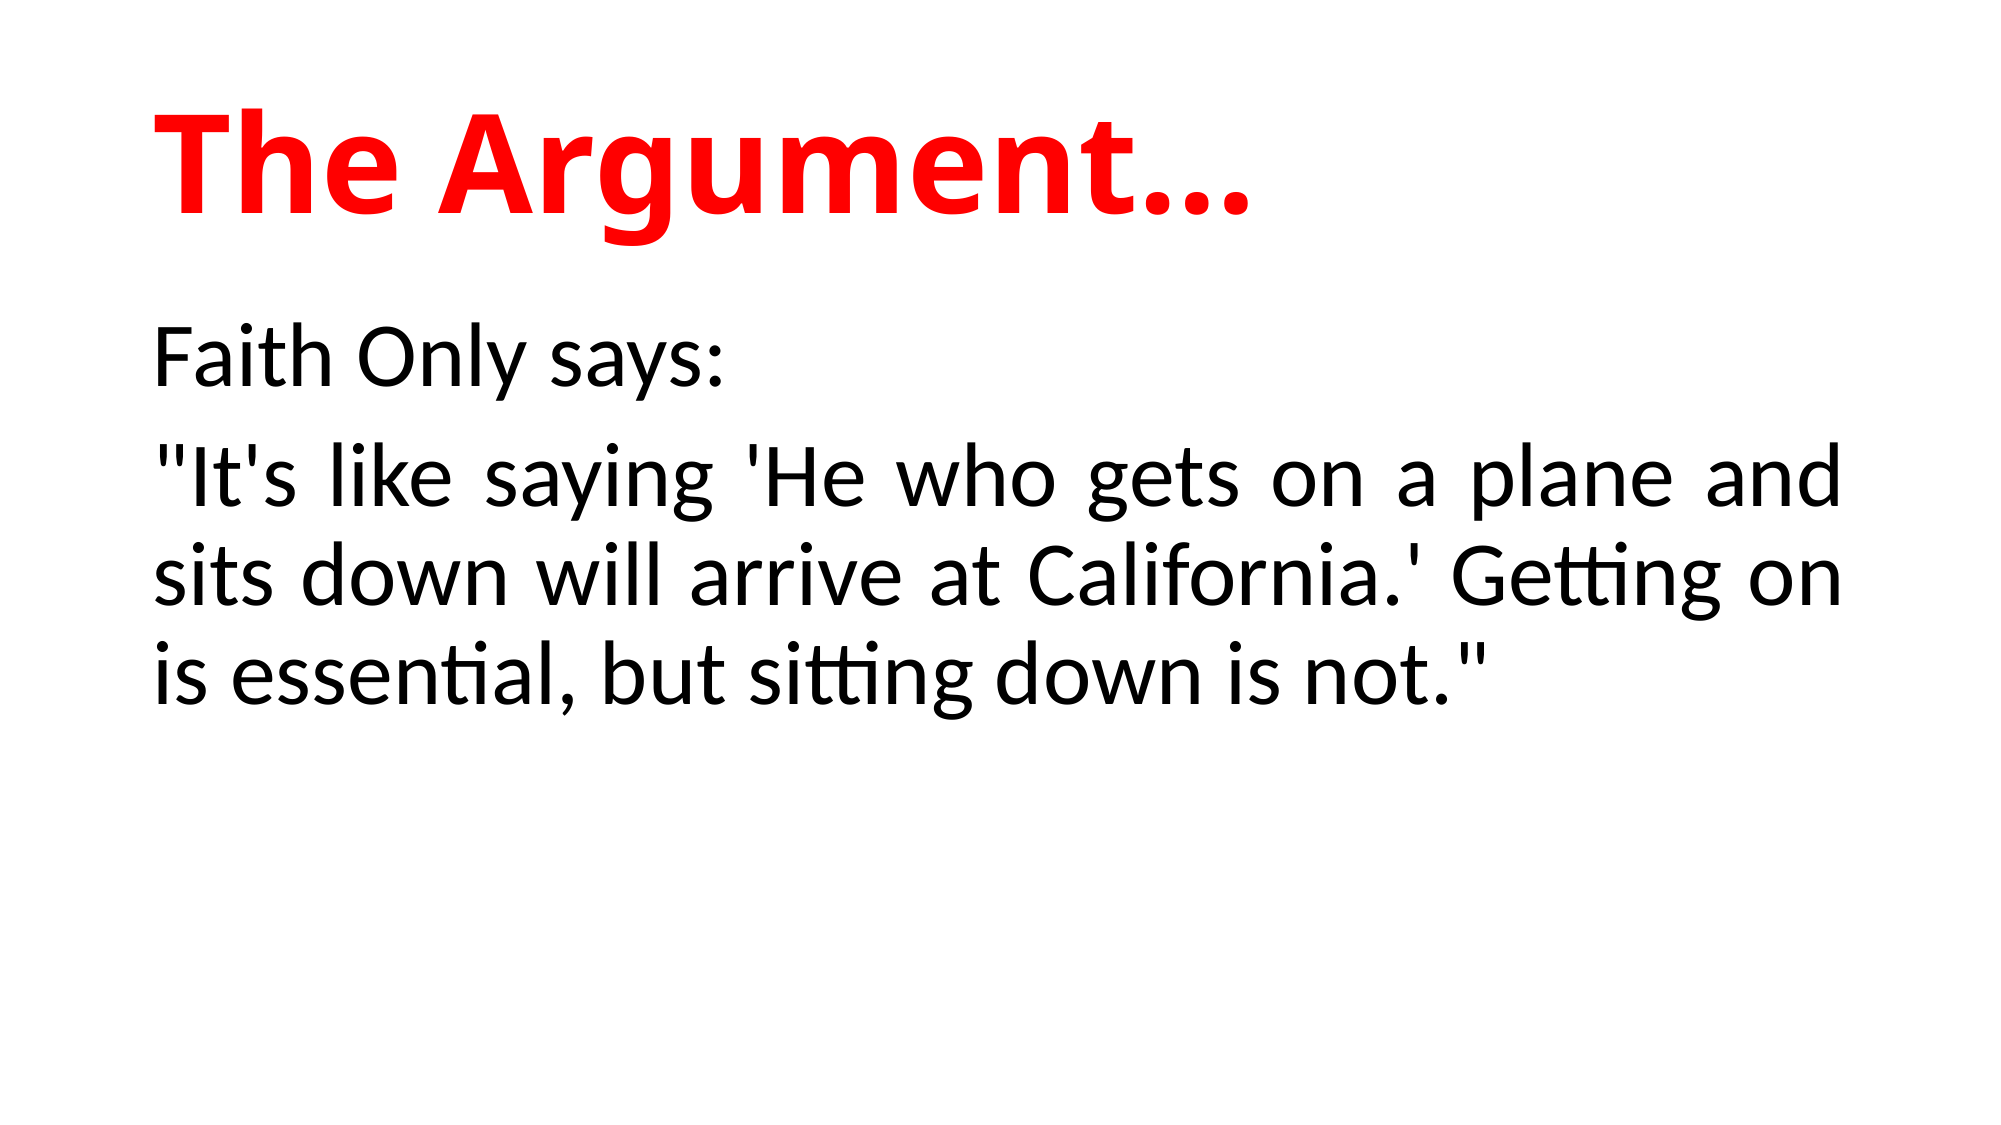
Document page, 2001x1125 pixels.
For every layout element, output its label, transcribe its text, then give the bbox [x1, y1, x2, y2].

list Faith Only says: "It's like saying 'He who gets on a plane and sits down will arrive at California.' Getting on is essential, but sitting down is not." [137, 299, 1863, 1014]
title The Argument… [137, 59, 1863, 278]
